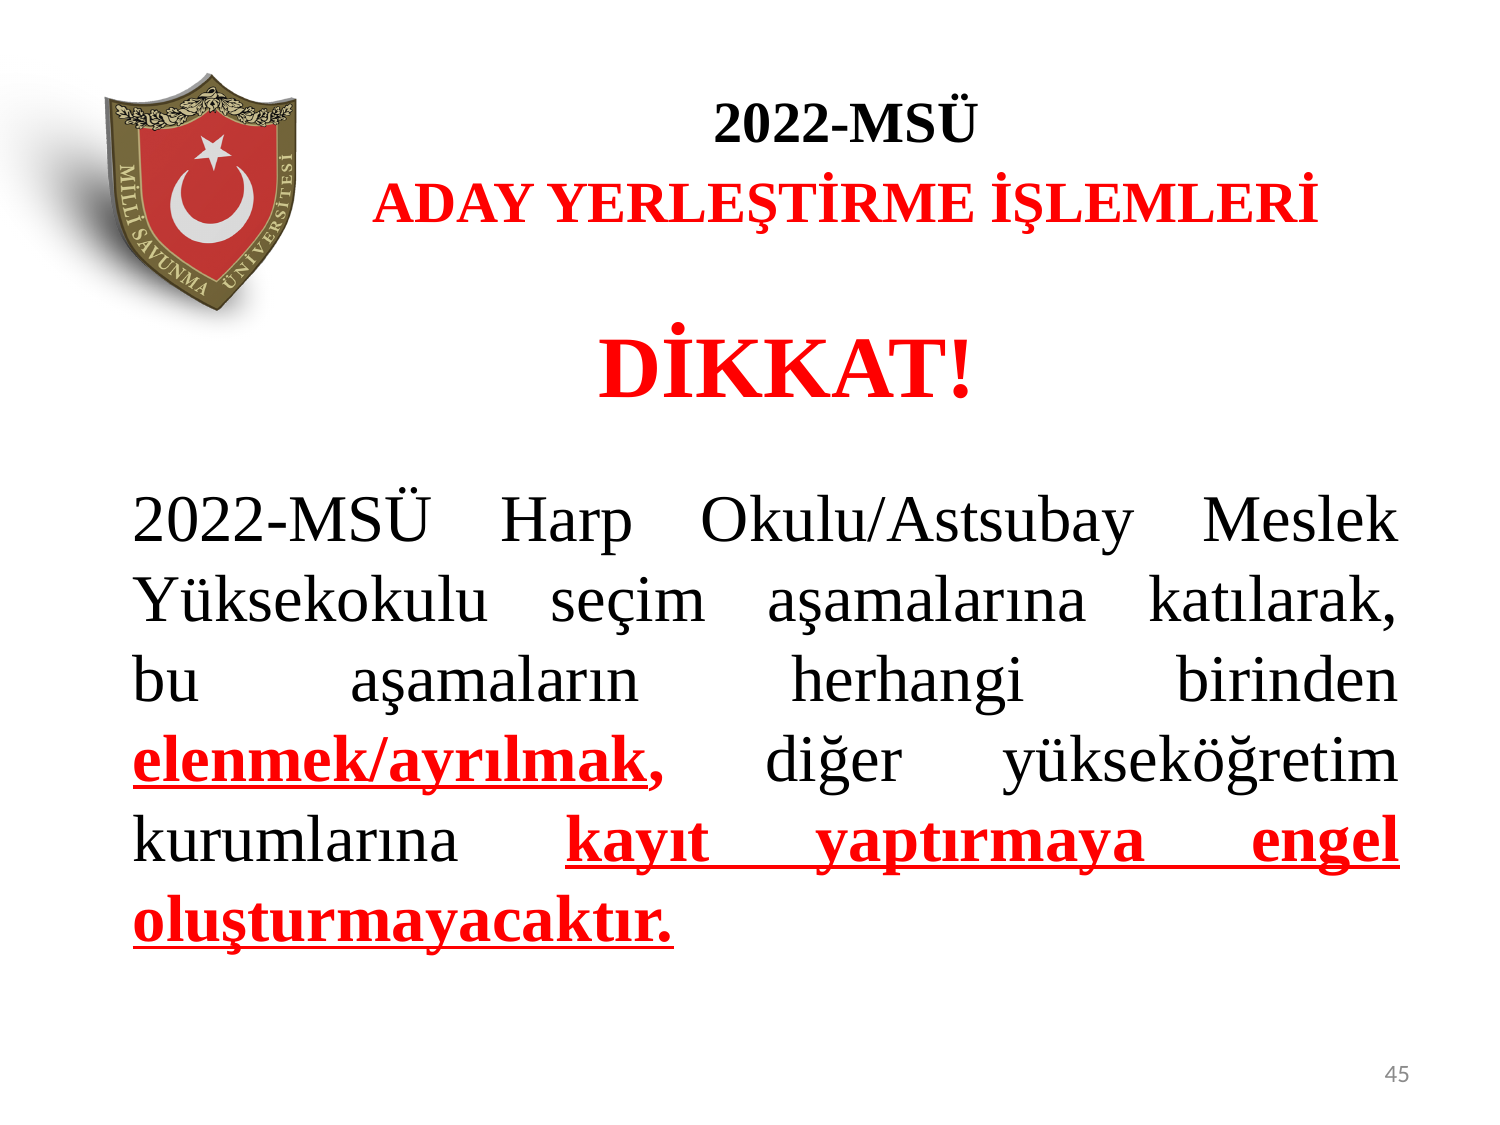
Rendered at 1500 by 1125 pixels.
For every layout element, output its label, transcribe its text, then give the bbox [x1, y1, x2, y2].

picture [0, 0, 362, 398]
text_box 2022-MSÜ ADAY YERLEŞTİRME İŞLEMLERİ [366, 66, 1416, 242]
text_box DİKKAT! [218, 303, 1357, 423]
slide_number 45 [1074, 1042, 1425, 1103]
subtitle 2022-MSÜ Harp Okulu/Astsubay Meslek Yüksekokulu seçim aşamalarına katılarak, bu aşamaların herhangi birinden elenmek/ayrılmak, diğer yükseköğretim kurumlarına kayıt yaptırmaya engel oluşturmayacaktır. [117, 466, 1416, 1003]
